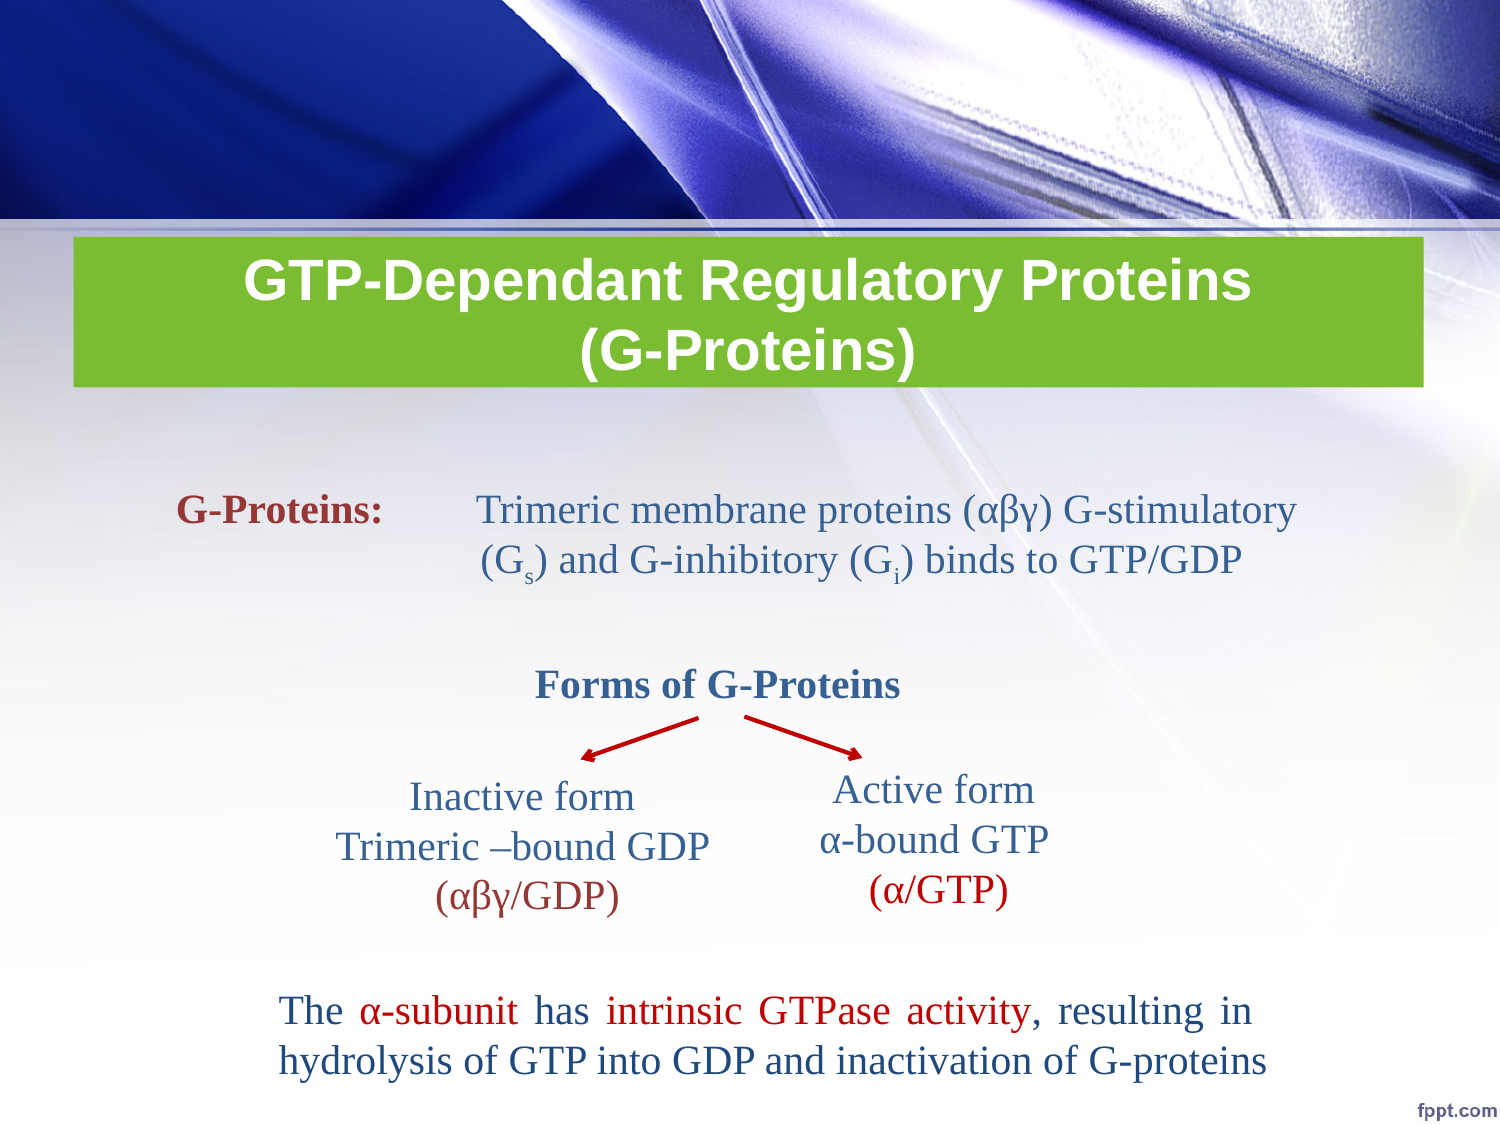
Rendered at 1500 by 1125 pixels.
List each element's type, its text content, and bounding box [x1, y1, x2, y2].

picture [0, 0, 1500, 1125]
title GTP-Dependant Regulatory Proteins (G-Proteins) [73, 236, 1424, 388]
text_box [160, 474, 1351, 1092]
